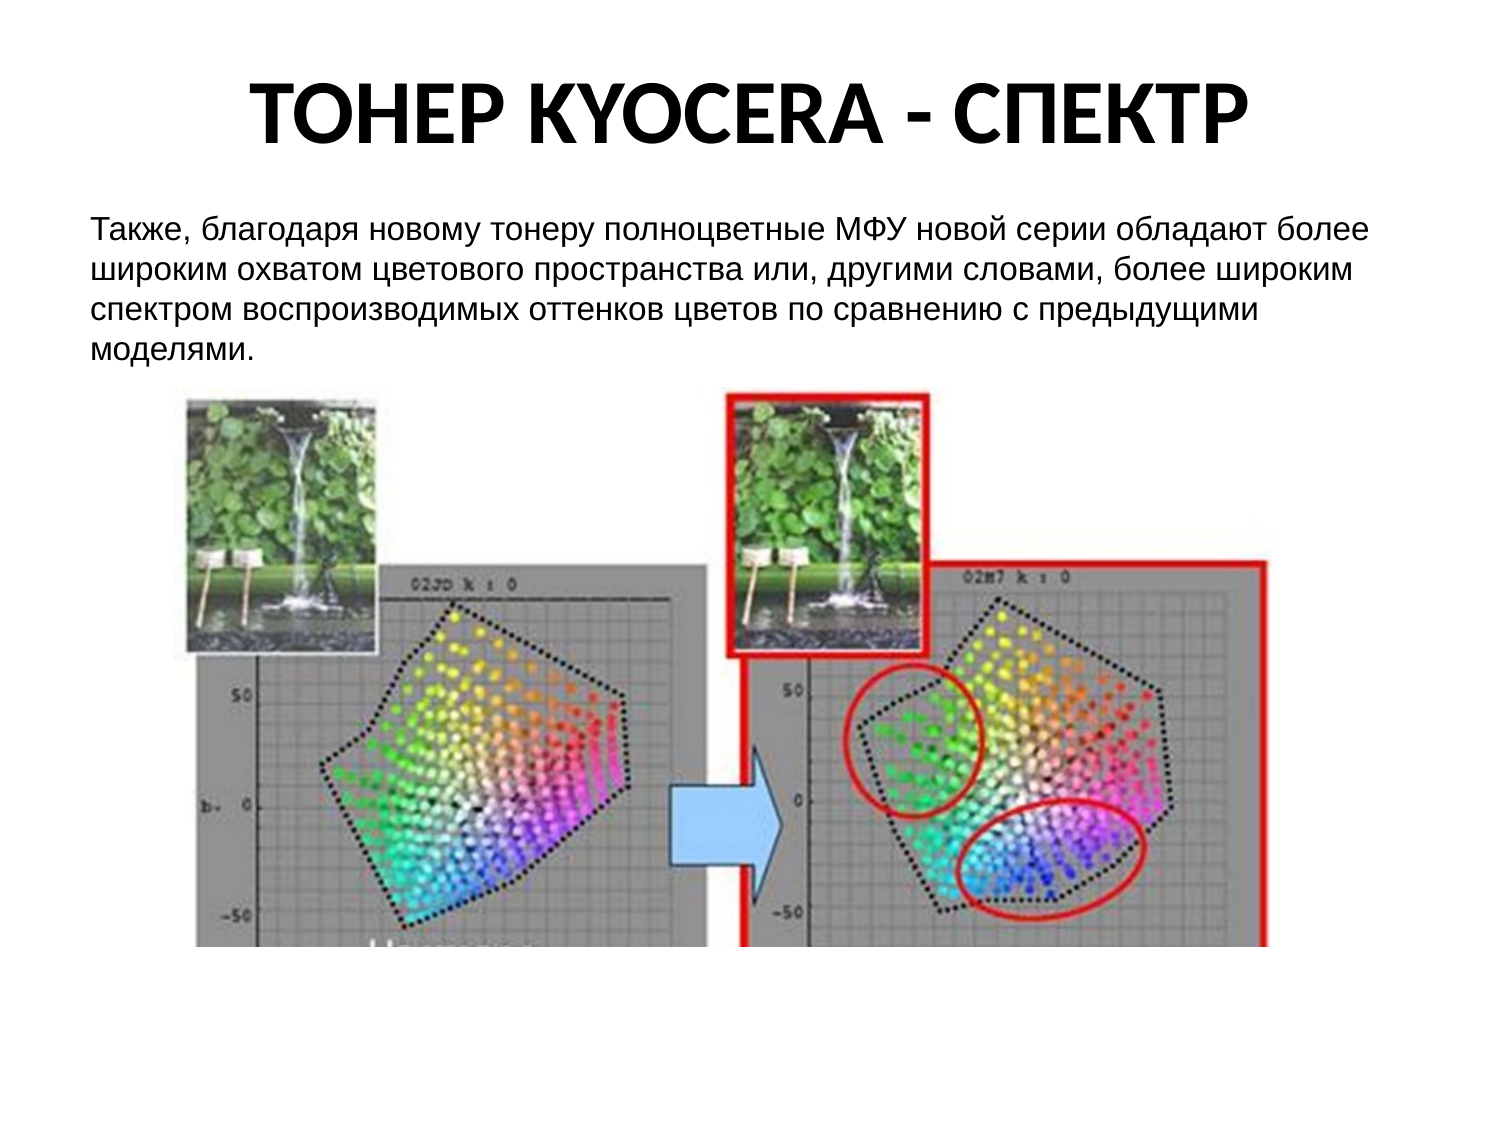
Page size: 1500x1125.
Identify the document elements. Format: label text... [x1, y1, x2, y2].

list Также, благодаря новому тонеру полноцветные МФУ новой серии обладают более широким охватом цветового пространства или, другими словами, более широким спектром воспроизводимых оттенков цветов по сравнению с предыдущими моделями. [75, 200, 1400, 661]
picture [174, 387, 1276, 948]
text_box ТОНЕР KYOCERA - СПЕКТР [74, 12, 1425, 200]
